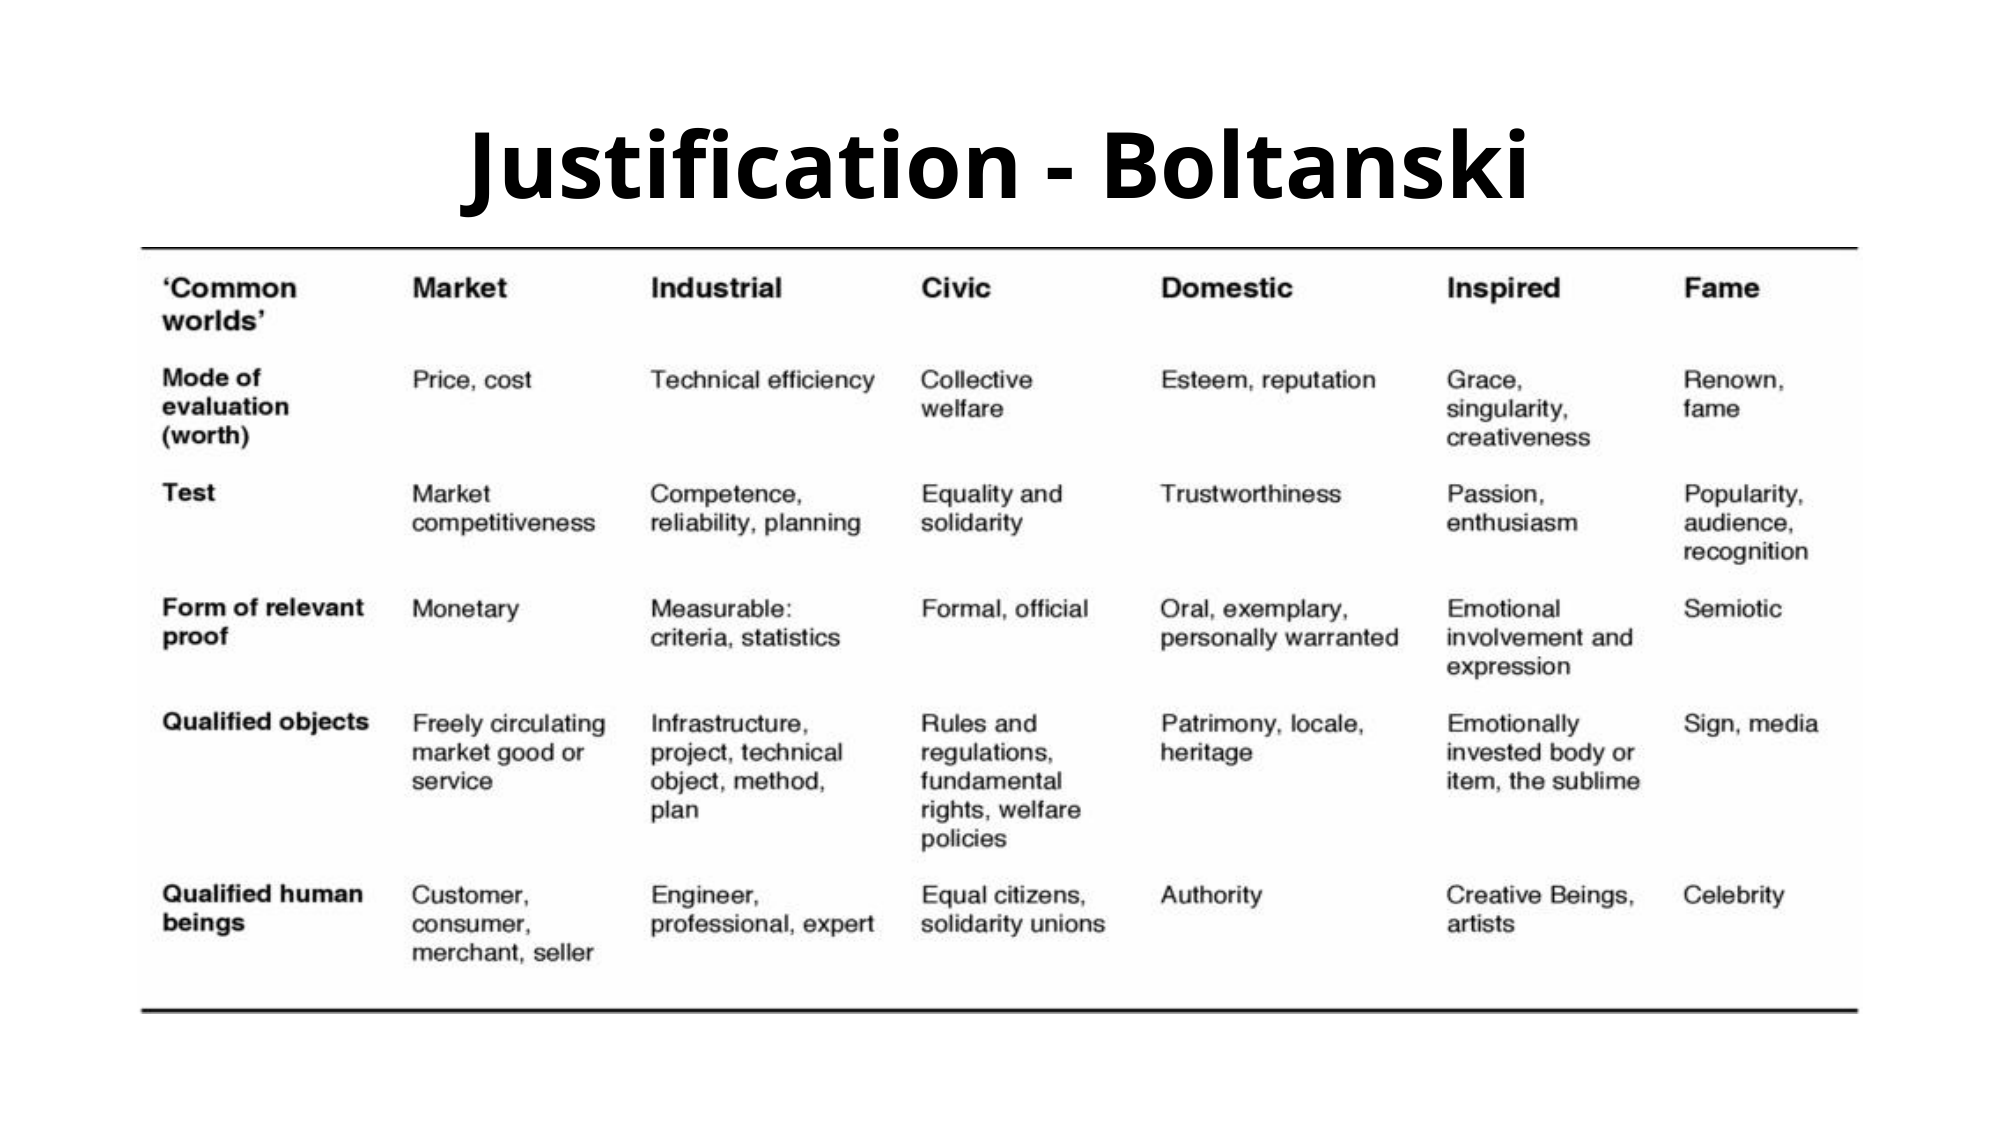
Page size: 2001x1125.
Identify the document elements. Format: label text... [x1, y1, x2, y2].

title Justification - Boltanski [137, 59, 1863, 247]
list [137, 247, 1863, 1014]
